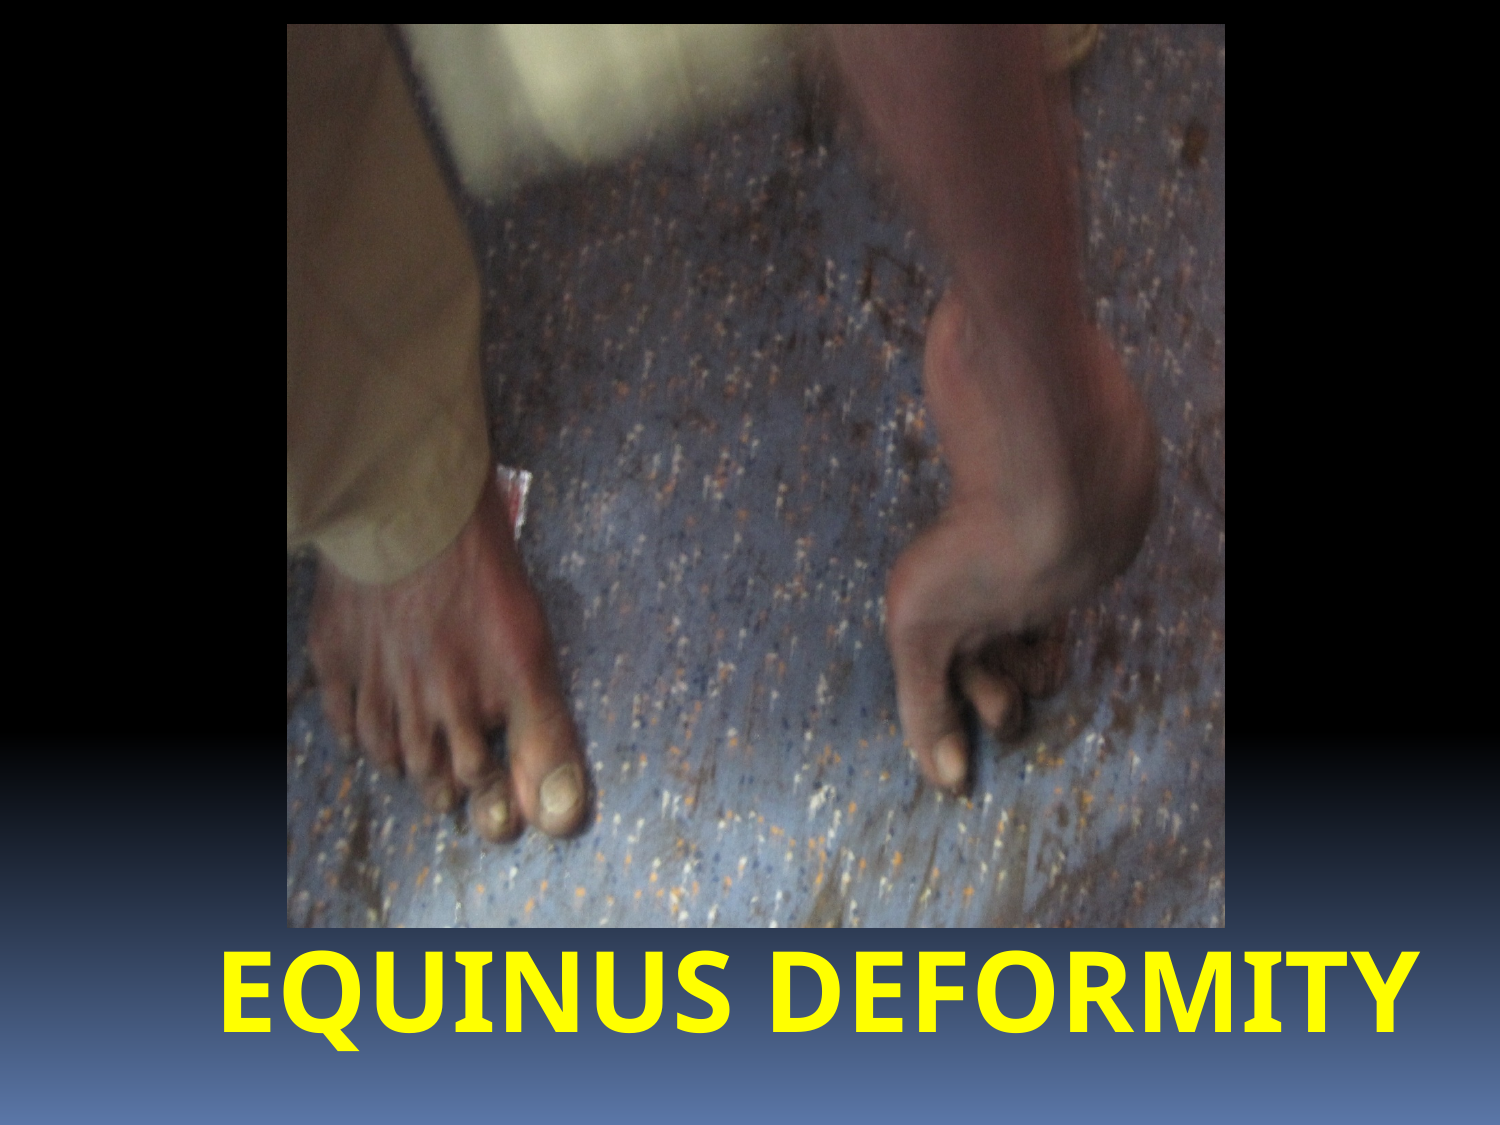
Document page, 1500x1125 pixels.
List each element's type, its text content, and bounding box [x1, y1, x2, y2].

picture [287, 24, 1226, 929]
text_box EQUINUS DEFORMITY [199, 912, 1488, 1063]
